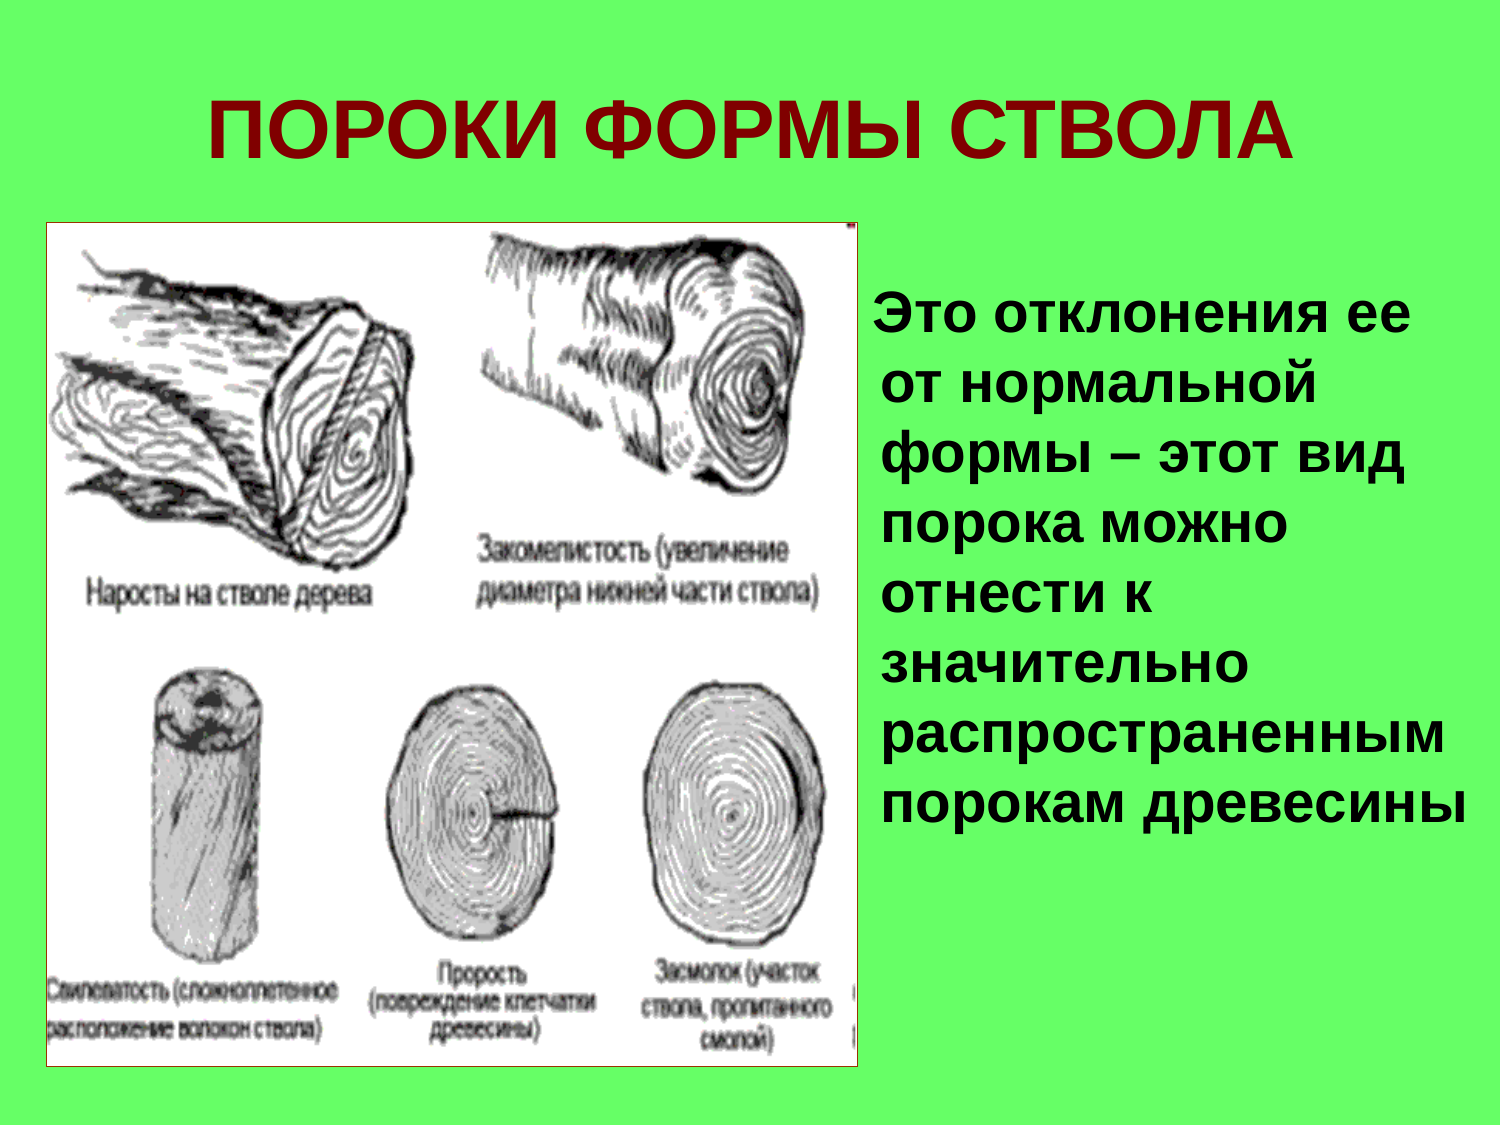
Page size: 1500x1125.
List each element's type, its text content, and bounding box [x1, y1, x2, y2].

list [46, 222, 857, 1067]
title ПОРОКИ ФОРМЫ СТВОЛА [76, 31, 1427, 219]
list Это отклонения ее от нормальной формы – этот вид порока можно отнести к значительно распространенным порокам древесины [862, 267, 1500, 1010]
